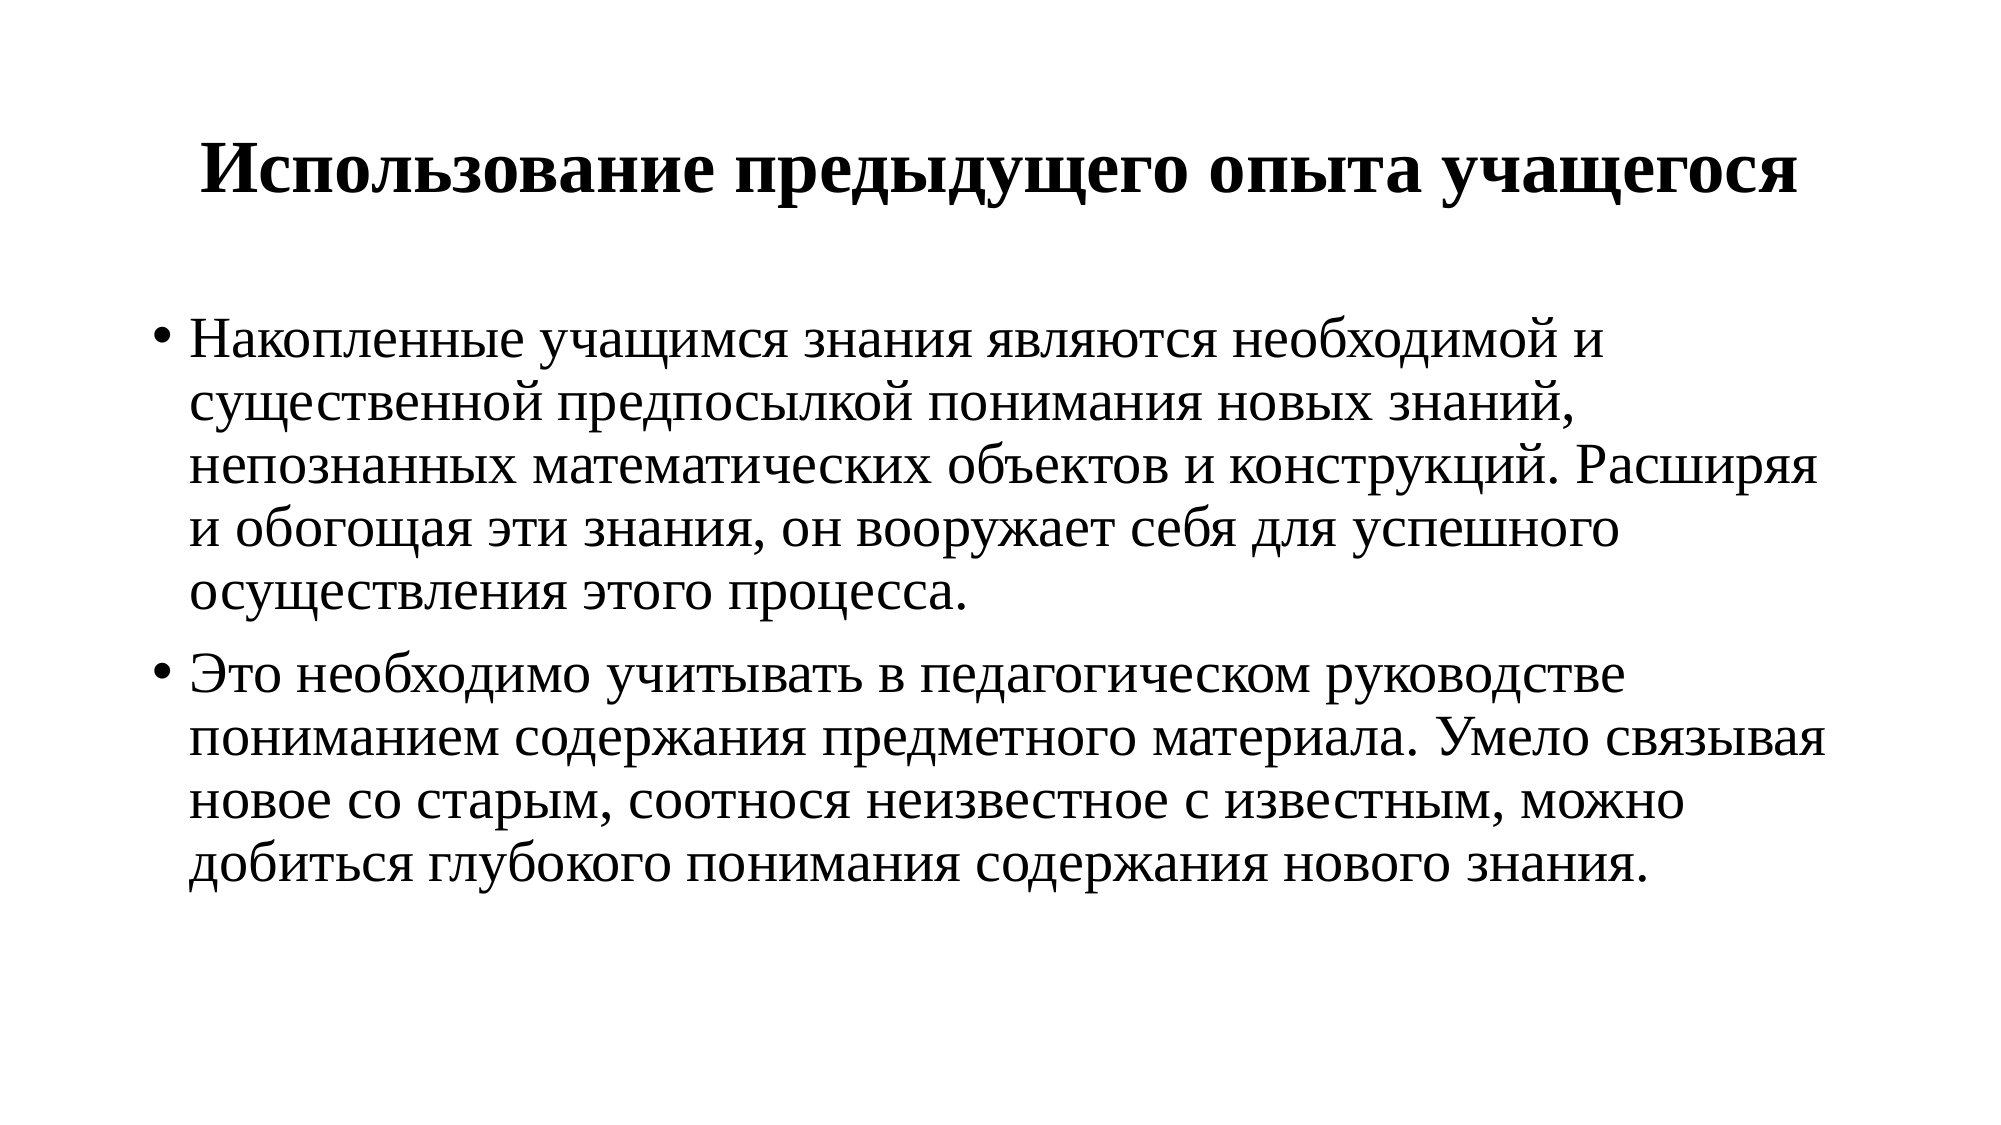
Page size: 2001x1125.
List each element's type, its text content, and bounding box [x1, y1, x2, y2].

list Накопленные учащимся знания являются необходимой и существенной предпосылкой понимания новых знаний, непознанных математических объектов и конструкций. Расширяя и обогощая эти знания, он вооружает себя для успешного осуществления этого процесса. Это необходимо учитывать в педагогическом руководстве пониманием содержания предметного материала. Умело связывая новое со старым, соотнося неизвестное с известным, можно добиться глубокого понимания содержания нового знания. [137, 299, 1863, 1014]
title Использование предыдущего опыта учащегося [137, 59, 1863, 278]
